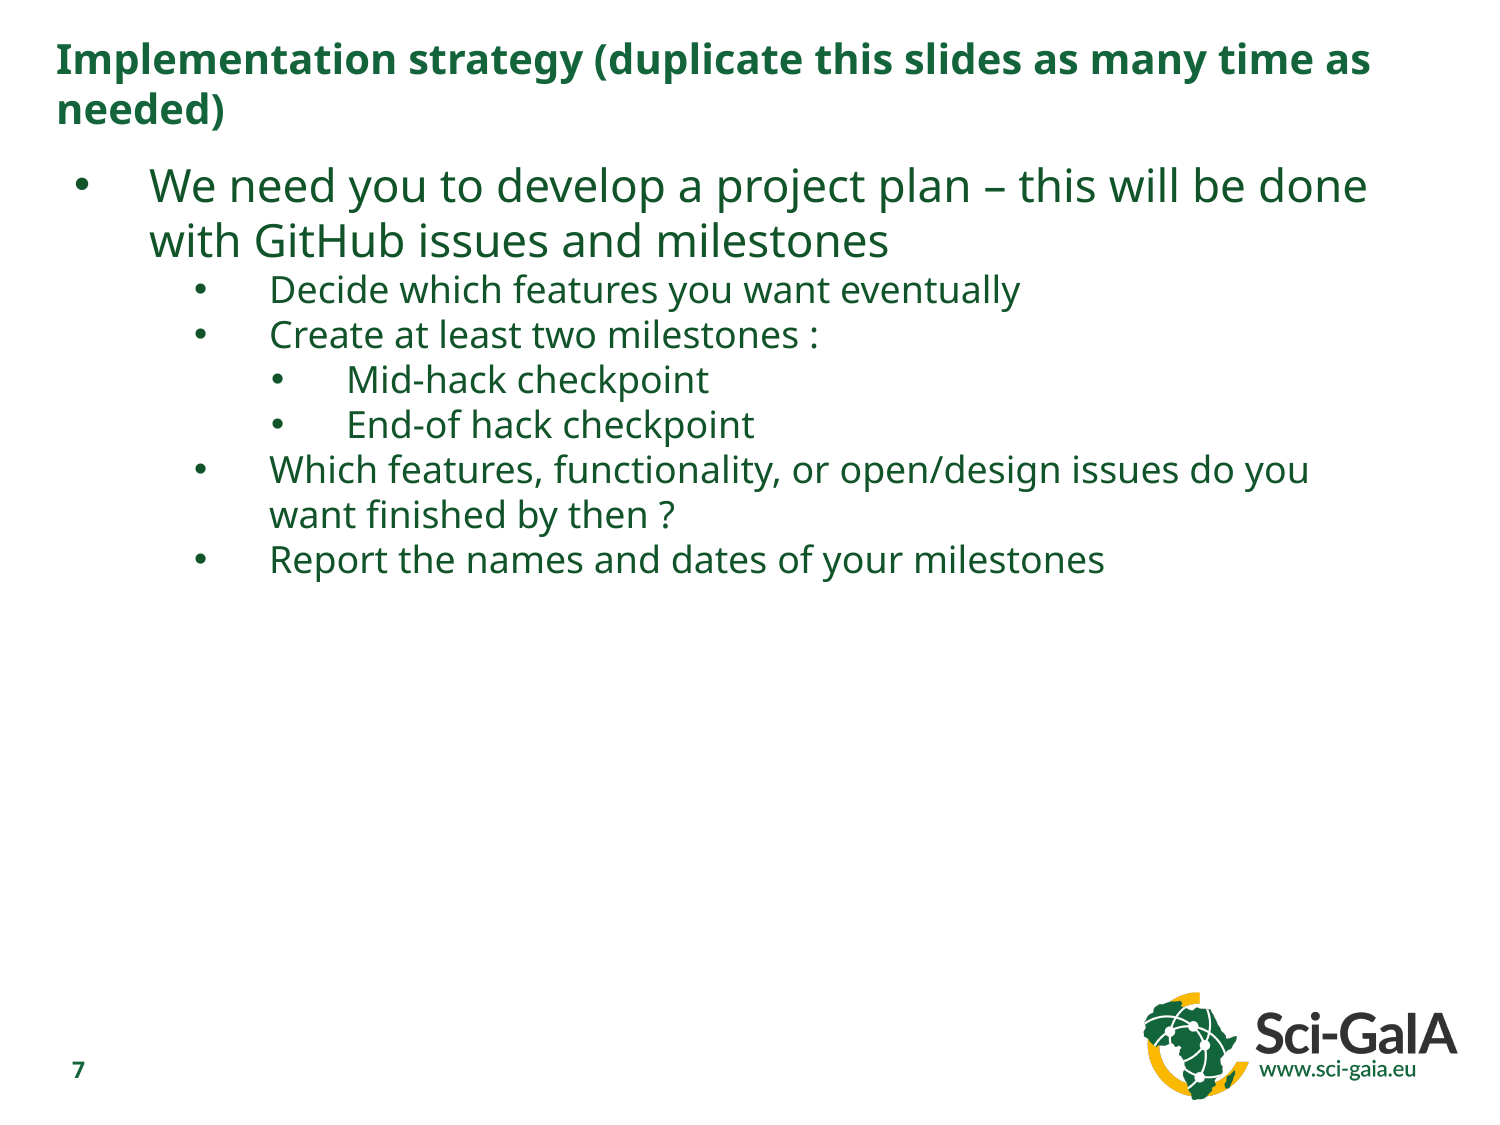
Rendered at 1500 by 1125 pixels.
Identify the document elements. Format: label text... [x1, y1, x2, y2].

title Implementation strategy (duplicate this slides as many time as needed) [40, 14, 1391, 152]
slide_number 7 [57, 1050, 126, 1092]
text_box We need you to develop a project plan – this will be done with GitHub issues and milestones Decide which features you want eventually Create at least two milestones : Mid-hack checkpoint End-of hack checkpoint Which features, functionality, or open/design issues do you want finished by then ? Report the names and dates of your milestones [59, 148, 1420, 875]
picture [1137, 985, 1466, 1106]
